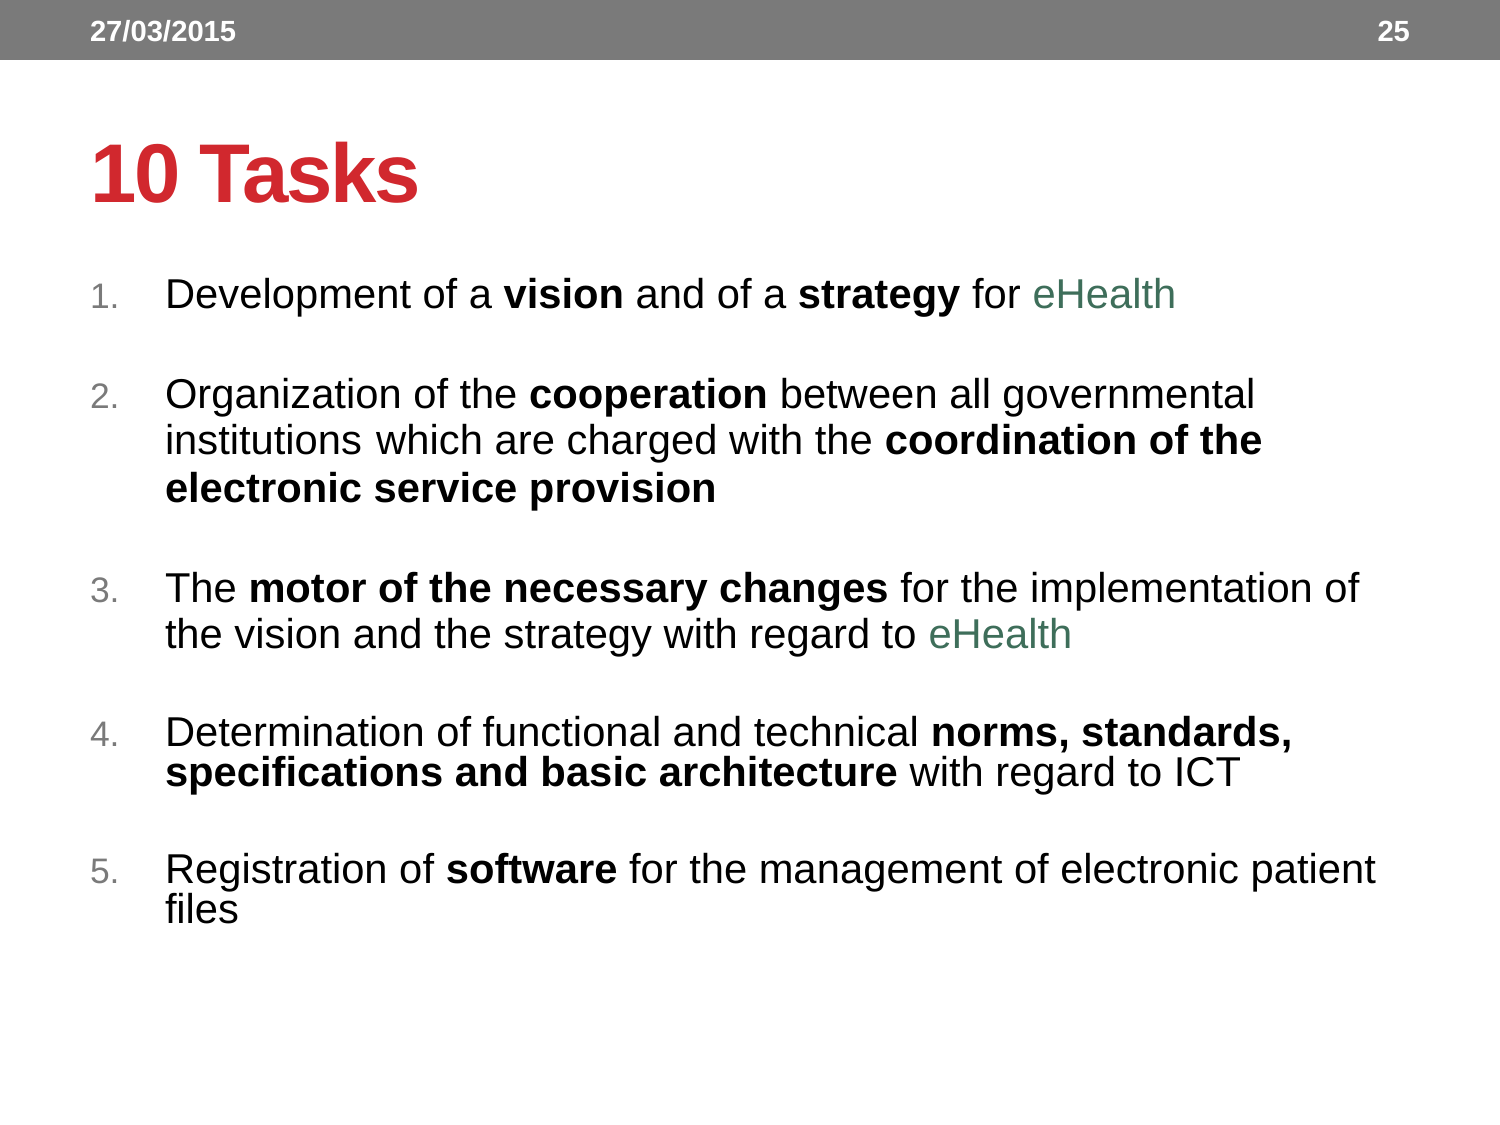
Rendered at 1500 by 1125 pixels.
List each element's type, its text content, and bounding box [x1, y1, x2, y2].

list Development of a vision and of a strategy for eHealth Organization of the cooperation between all governmental institutions which are charged with the coordination of the electronic service provision The motor of the necessary changes for the implementation of the vision and the strategy with regard to eHealth Determination of functional and technical norms, standards, specifications and basic architecture with regard to ICT Registration of software for the management of electronic patient files [75, 262, 1425, 1063]
title 10 Tasks [75, 87, 1425, 250]
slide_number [75, 3, 550, 57]
slide_number 25 [1250, 3, 1425, 57]
